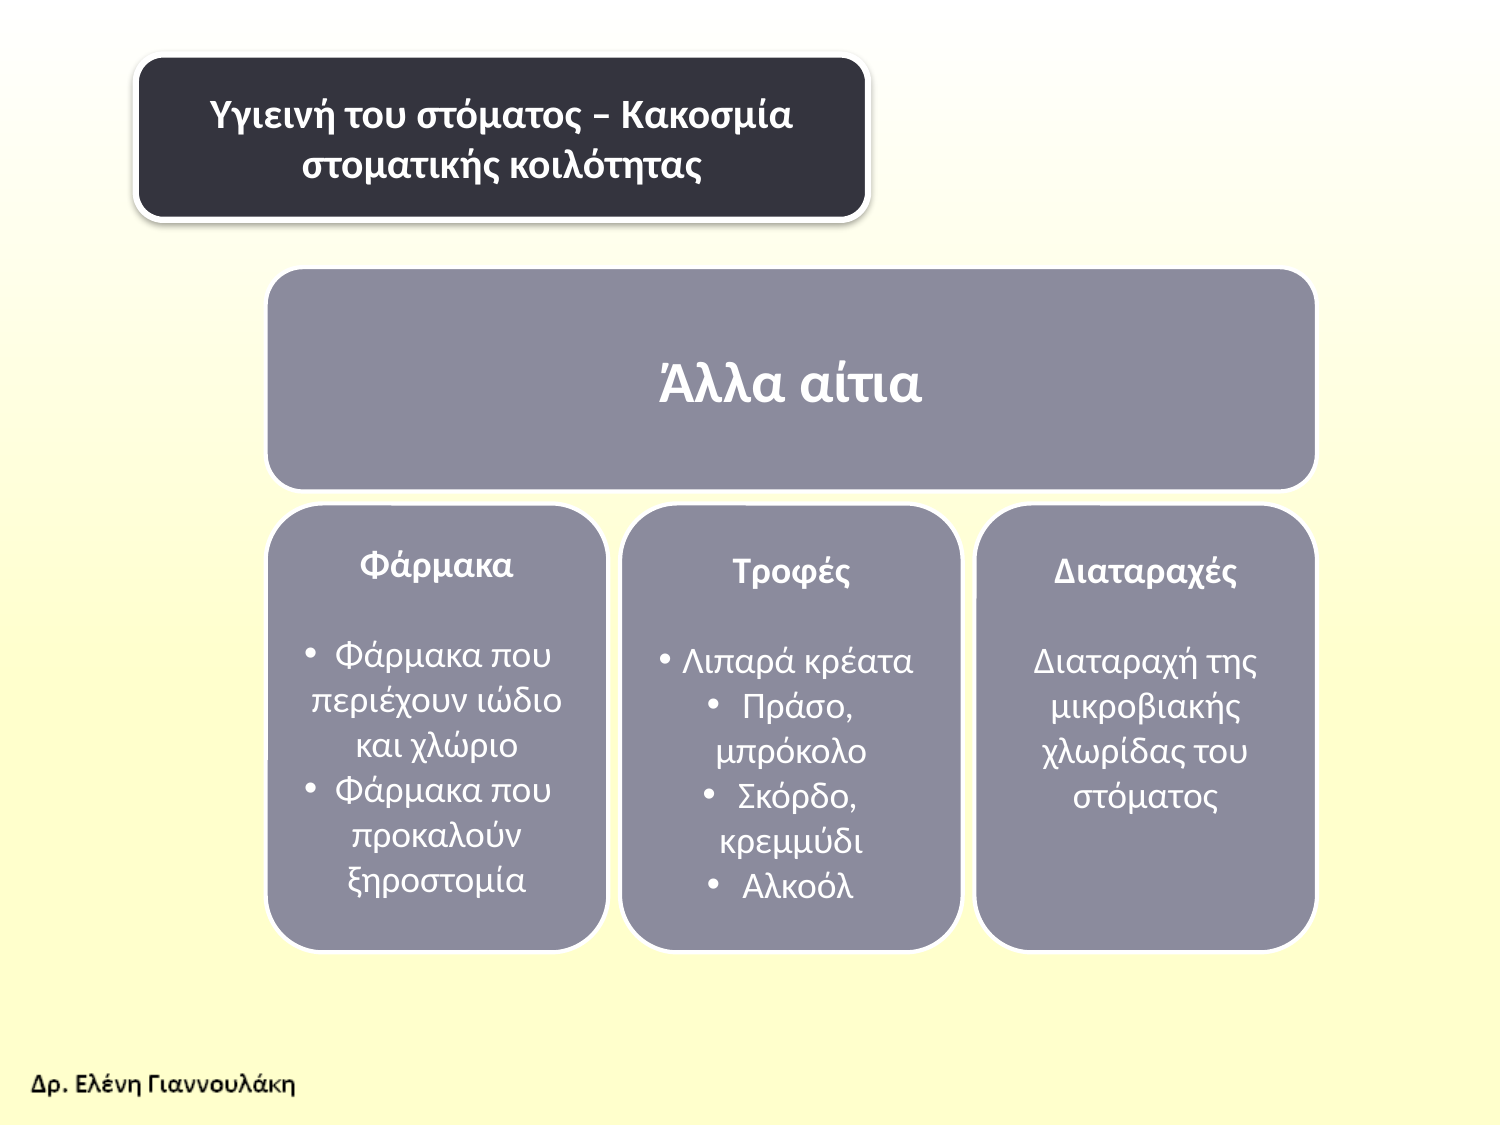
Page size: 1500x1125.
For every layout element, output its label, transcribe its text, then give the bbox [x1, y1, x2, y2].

text_box [263, 501, 611, 955]
text_box [617, 501, 965, 955]
text_box Υγιεινή του στόματος – Κακοσμία στοματικής κοιλότητας [132, 51, 872, 223]
picture [0, 0, 1500, 1125]
text_box Άλλα αίτια [263, 265, 1320, 494]
text_box [972, 501, 1320, 955]
text_box Φάρμακα Φάρμακα που περιέχουν ιώδιο και χλώριο Φάρμακα που προκαλούν ξηροστομία [289, 532, 585, 907]
text_box Διαταραχές Διαταραχή της μικροβιακής χλωρίδας του στόματος [998, 538, 1294, 823]
text_box Τροφές Λιπαρά κρέατα Πράσο, μπρόκολο Σκόρδο, κρεμμύδι Αλκοόλ [643, 538, 939, 913]
